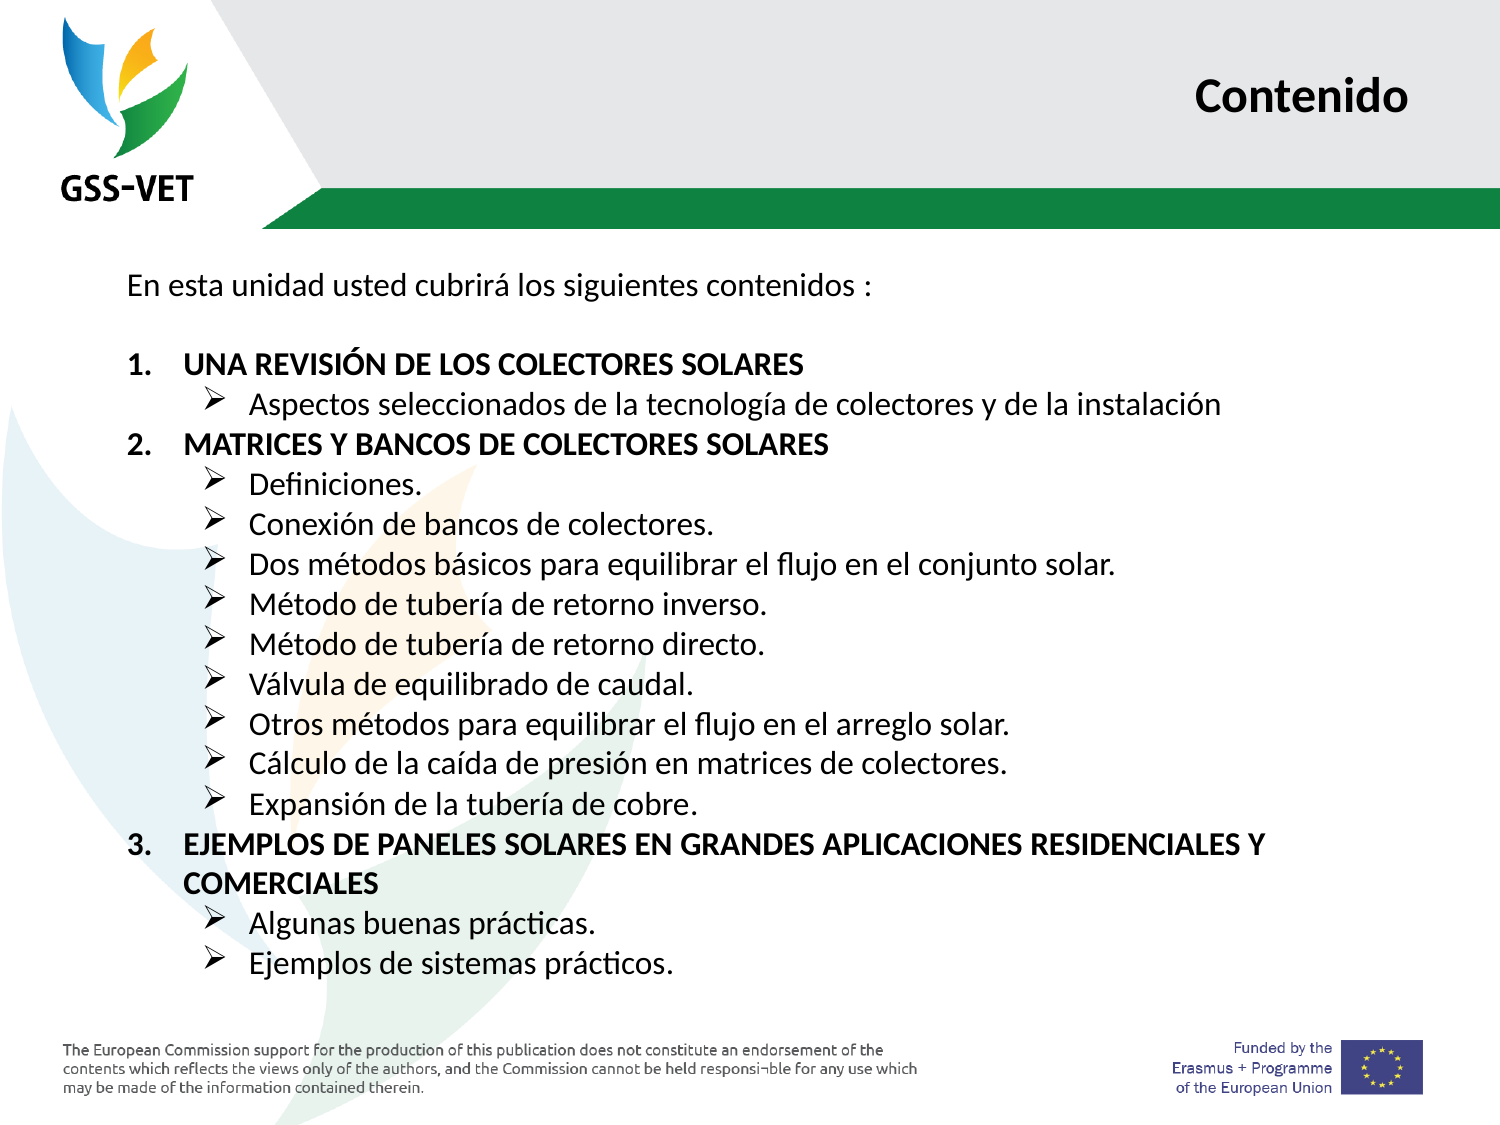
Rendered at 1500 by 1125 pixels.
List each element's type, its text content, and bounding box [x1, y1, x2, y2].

text_box En esta unidad usted cubrirá los siguientes contenidos : UNA REVISIÓN DE LOS COLECTORES SOLARES Aspectos seleccionados de la tecnología de colectores y de la instalación MATRICES Y BANCOS DE COLECTORES SOLARES Definiciones. Conexión de bancos de colectores. Dos métodos básicos para equilibrar el flujo en el conjunto solar. Método de tubería de retorno inverso. Método de tubería de retorno directo. Válvula de equilibrado de caudal. Otros métodos para equilibrar el flujo en el arreglo solar. Cálculo de la caída de presión en matrices de colectores. Expansión de la tubería de cobre. EJEMPLOS DE PANELES SOLARES EN GRANDES APLICACIONES RESIDENCIALES Y COMERCIALES Algunas buenas prácticas. Ejemplos de sistemas prácticos. [112, 255, 1424, 989]
title Contenido [324, 0, 1425, 185]
picture [0, 0, 1500, 1125]
